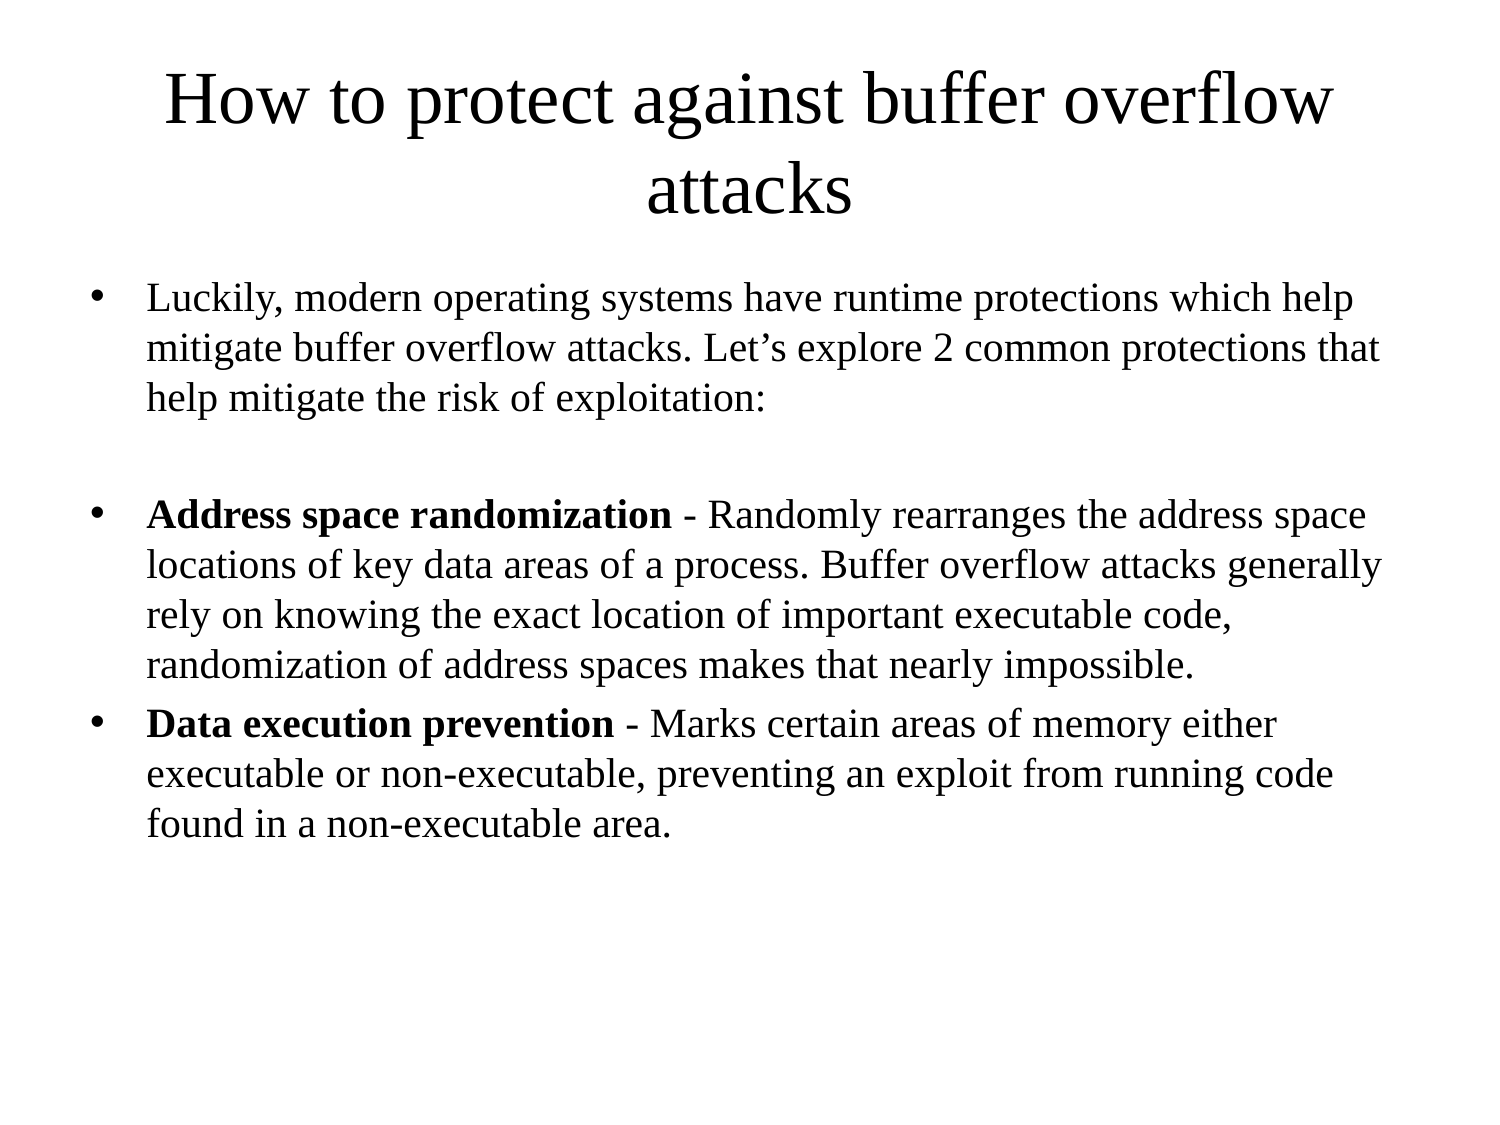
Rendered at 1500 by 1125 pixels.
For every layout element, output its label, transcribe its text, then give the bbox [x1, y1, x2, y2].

list Luckily, modern operating systems have runtime protections which help mitigate buffer overflow attacks. Let’s explore 2 common protections that help mitigate the risk of exploitation: Address space randomization - Randomly rearranges the address space locations of key data areas of a process. Buffer overflow attacks generally rely on knowing the exact location of important executable code, randomization of address spaces makes that nearly impossible. Data execution prevention - Marks certain areas of memory either executable or non-executable, preventing an exploit from running code found in a non-executable area. [75, 262, 1425, 1005]
title How to protect against buffer overflow attacks [75, 45, 1425, 233]
